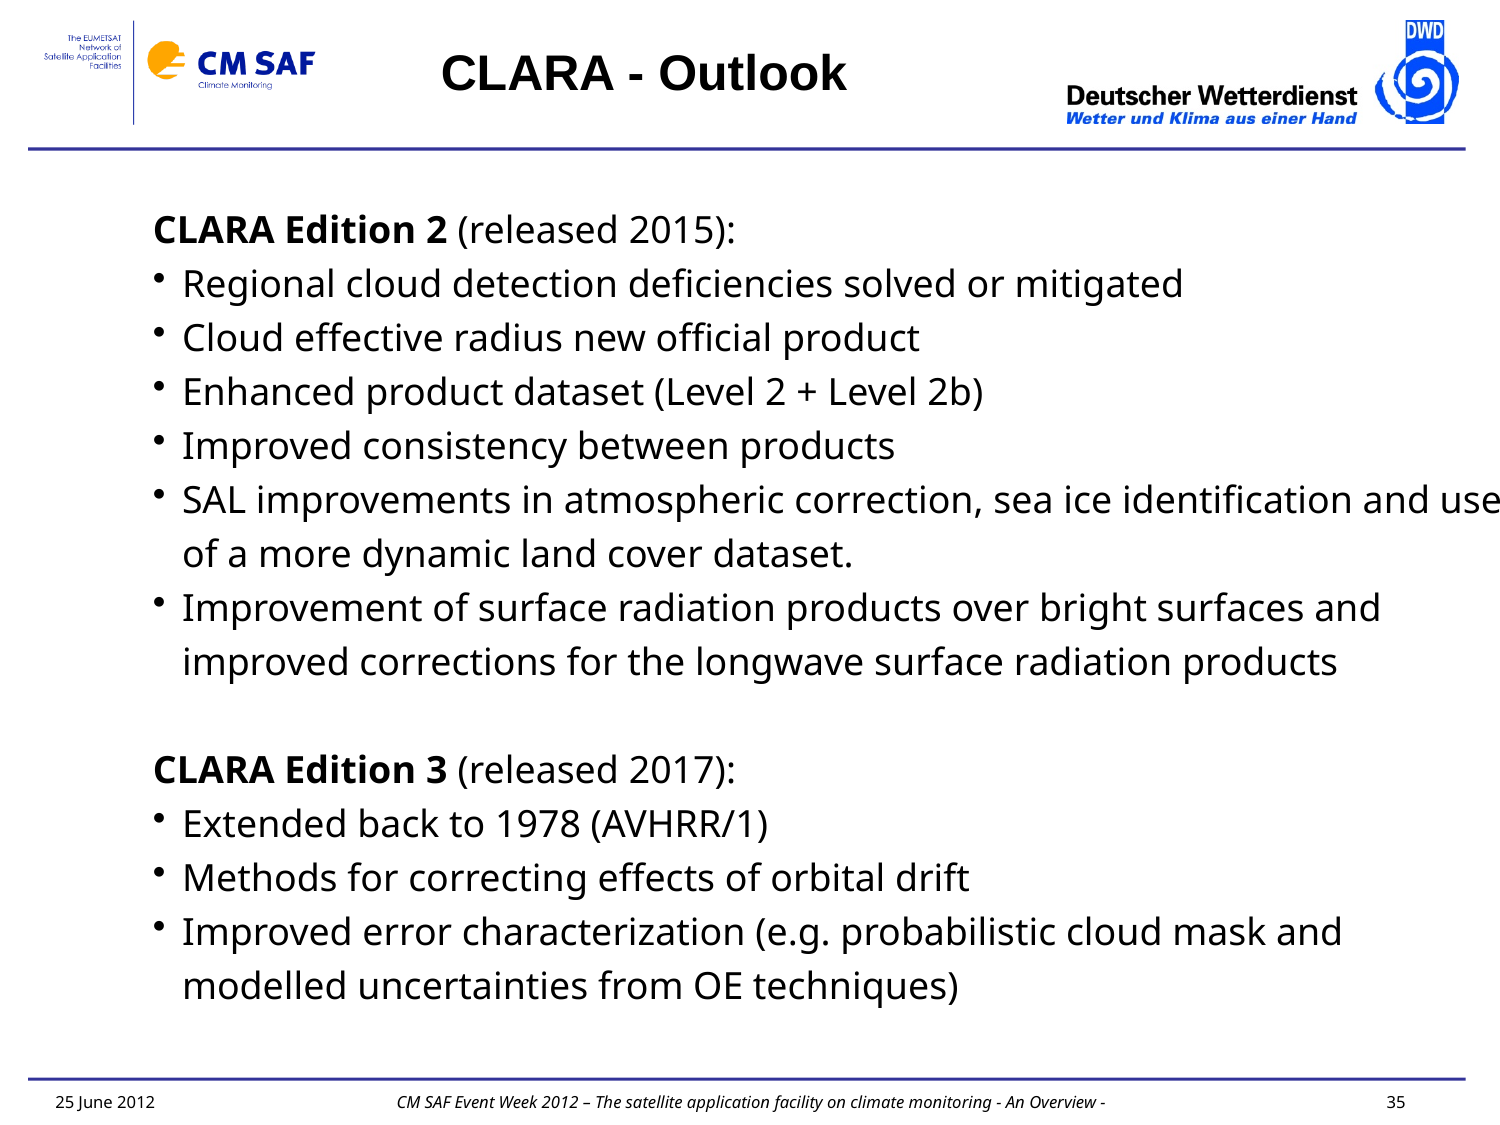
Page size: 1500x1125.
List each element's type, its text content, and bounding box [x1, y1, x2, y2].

picture [17, 7, 328, 138]
text_box CLARA Edition 2 (released 2015): Regional cloud detection deficiencies solved or mitigated Cloud effective radius new official product Enhanced product dataset (Level 2 + Level 2b) Improved consistency between products SAL improvements in atmospheric correction, sea ice identification and use of a more dynamic land cover dataset. Improvement of surface radiation products over bright surfaces and improved corrections for the longwave surface radiation products CLARA Edition 3 (released 2017): Extended back to 1978 (AVHRR/1) Methods for correcting effects of orbital drift Improved error characterization (e.g. probabilistic cloud mask and modelled uncertainties from OE techniques) [138, 189, 1500, 1015]
picture [1067, 20, 1459, 124]
text_box CLARA - Outlook [426, 33, 1233, 108]
